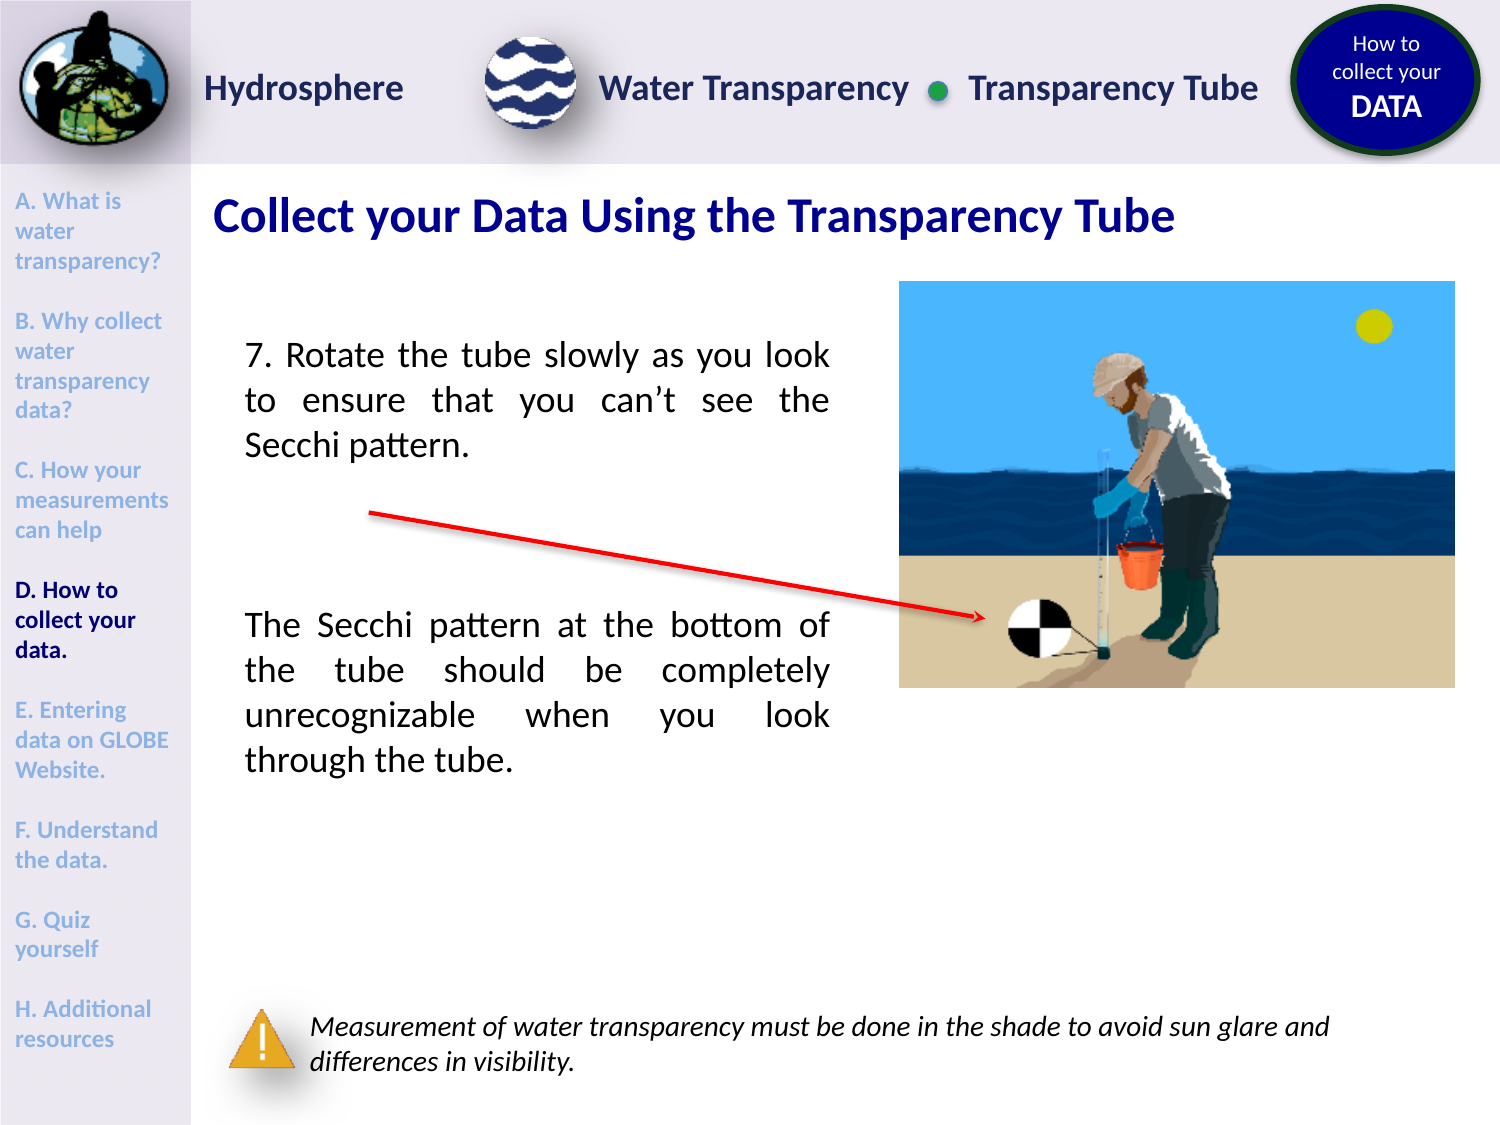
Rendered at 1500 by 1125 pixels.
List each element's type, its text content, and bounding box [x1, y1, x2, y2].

picture [1, 0, 1500, 1124]
text_box Collect your Data Using the Transparency Tube [198, 175, 1209, 251]
text_box 7. Rotate the tube slowly as you look to ensure that you can’t see the Secchi pattern. The Secchi pattern at the bottom of the tube should be completely unrecognizable when you look through the tube. [229, 322, 846, 873]
picture [229, 1008, 296, 1077]
picture [899, 281, 1455, 688]
text_box Measurement of water transparency must be done in the shade to avoid sun glare and differences in visibility. [295, 1000, 1409, 1125]
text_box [368, 512, 986, 619]
text_box TIP If you can’t reach the water surface (EG: You are standing on a dock or bridge), mark the rope at your reference height [1013, 967, 1478, 1058]
